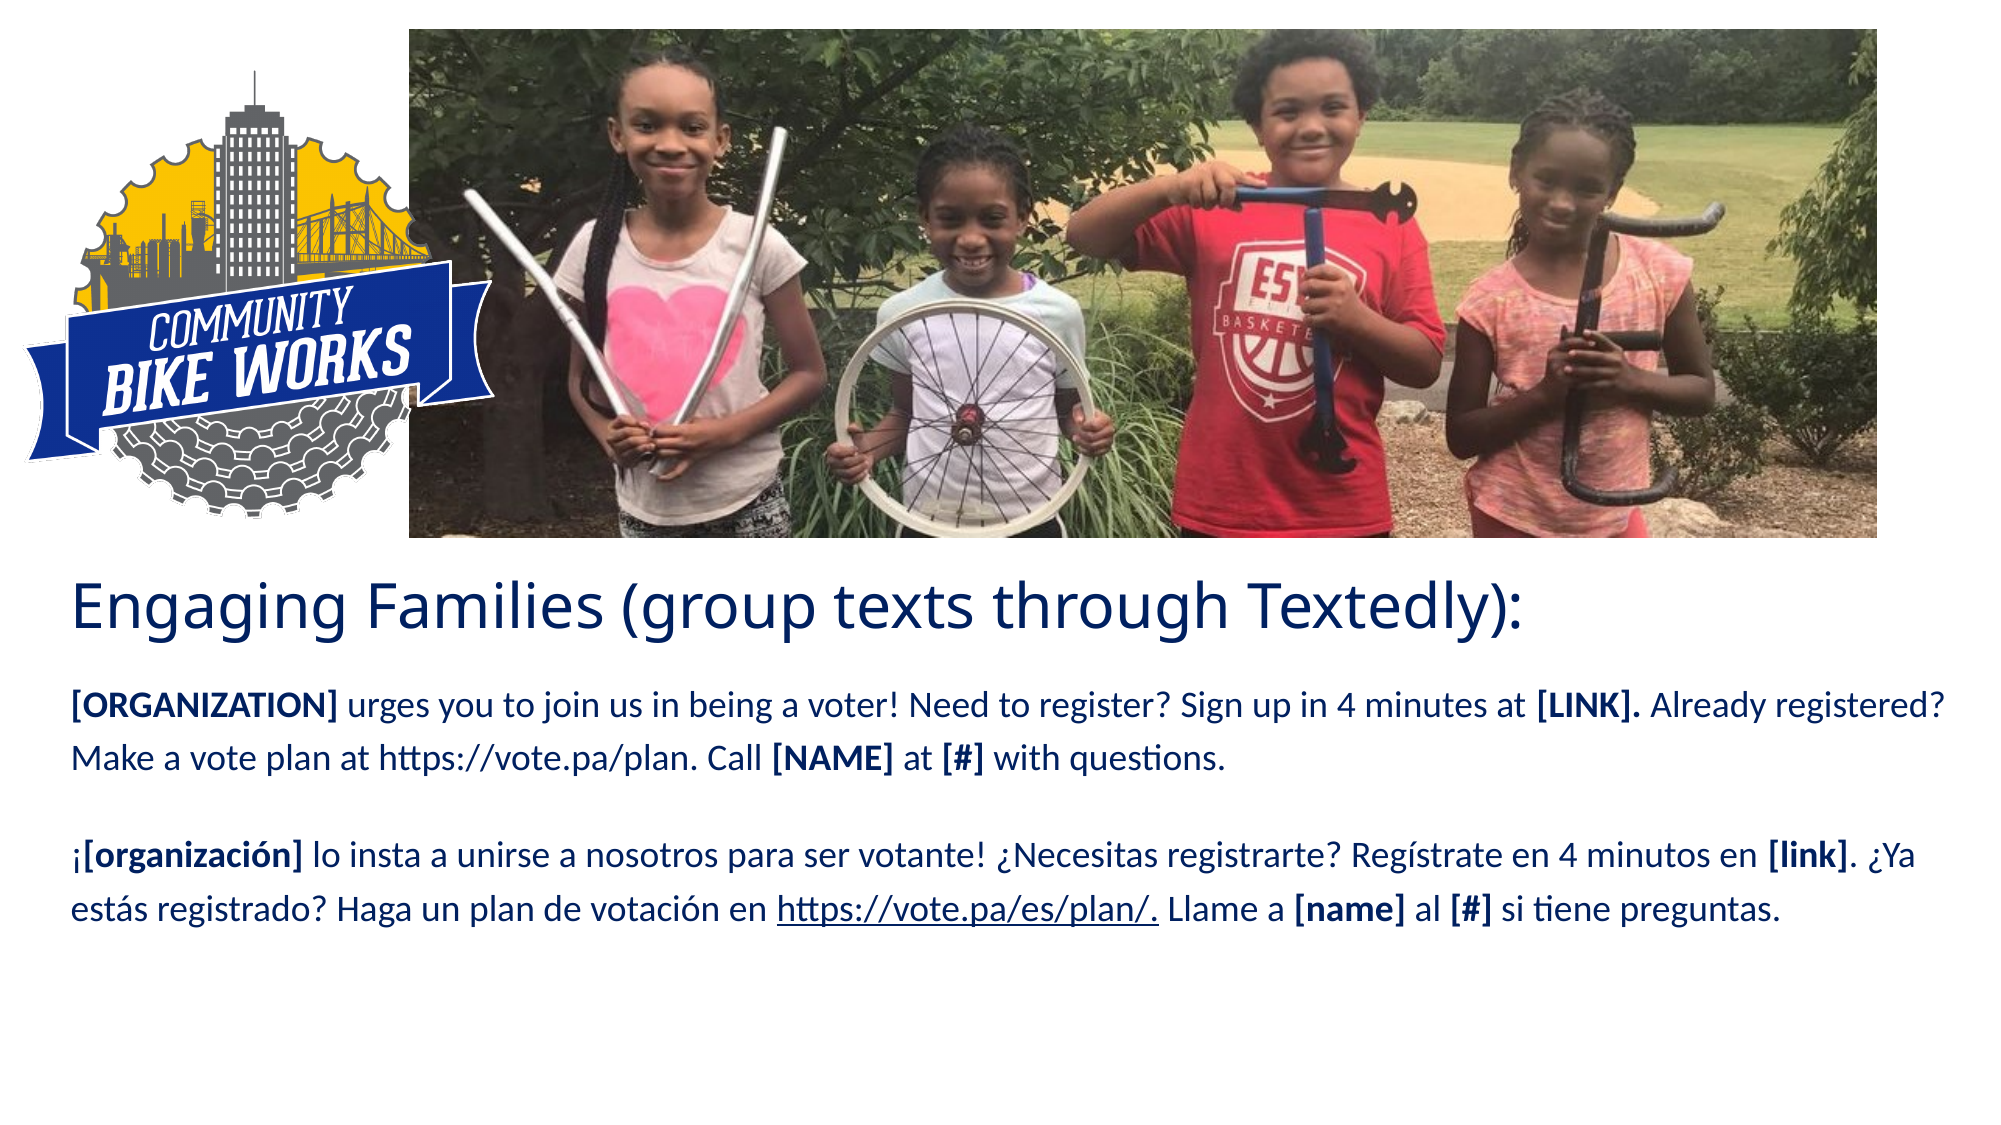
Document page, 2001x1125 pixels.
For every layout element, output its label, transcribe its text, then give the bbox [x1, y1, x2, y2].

text_box Engaging Families (group texts through Textedly): [organization] urges you to join us in being a voter! Need to register? Sign up in 4 minutes at [LINK]. Already registered? Make a vote plan at https://vote.pa/plan. Call [NAME] at [#] with questions. ¡[organización] lo insta a unirse a nosotros para ser votante! ¿Necesitas registrarte? Regístrate en 4 minutos en [link]. ¿Ya estás registrado? Haga un plan de votación en https://vote.pa/es/plan/. Llame a [name] al [#] si tiene preguntas. [55, 558, 2000, 1009]
picture [0, 0, 1879, 601]
